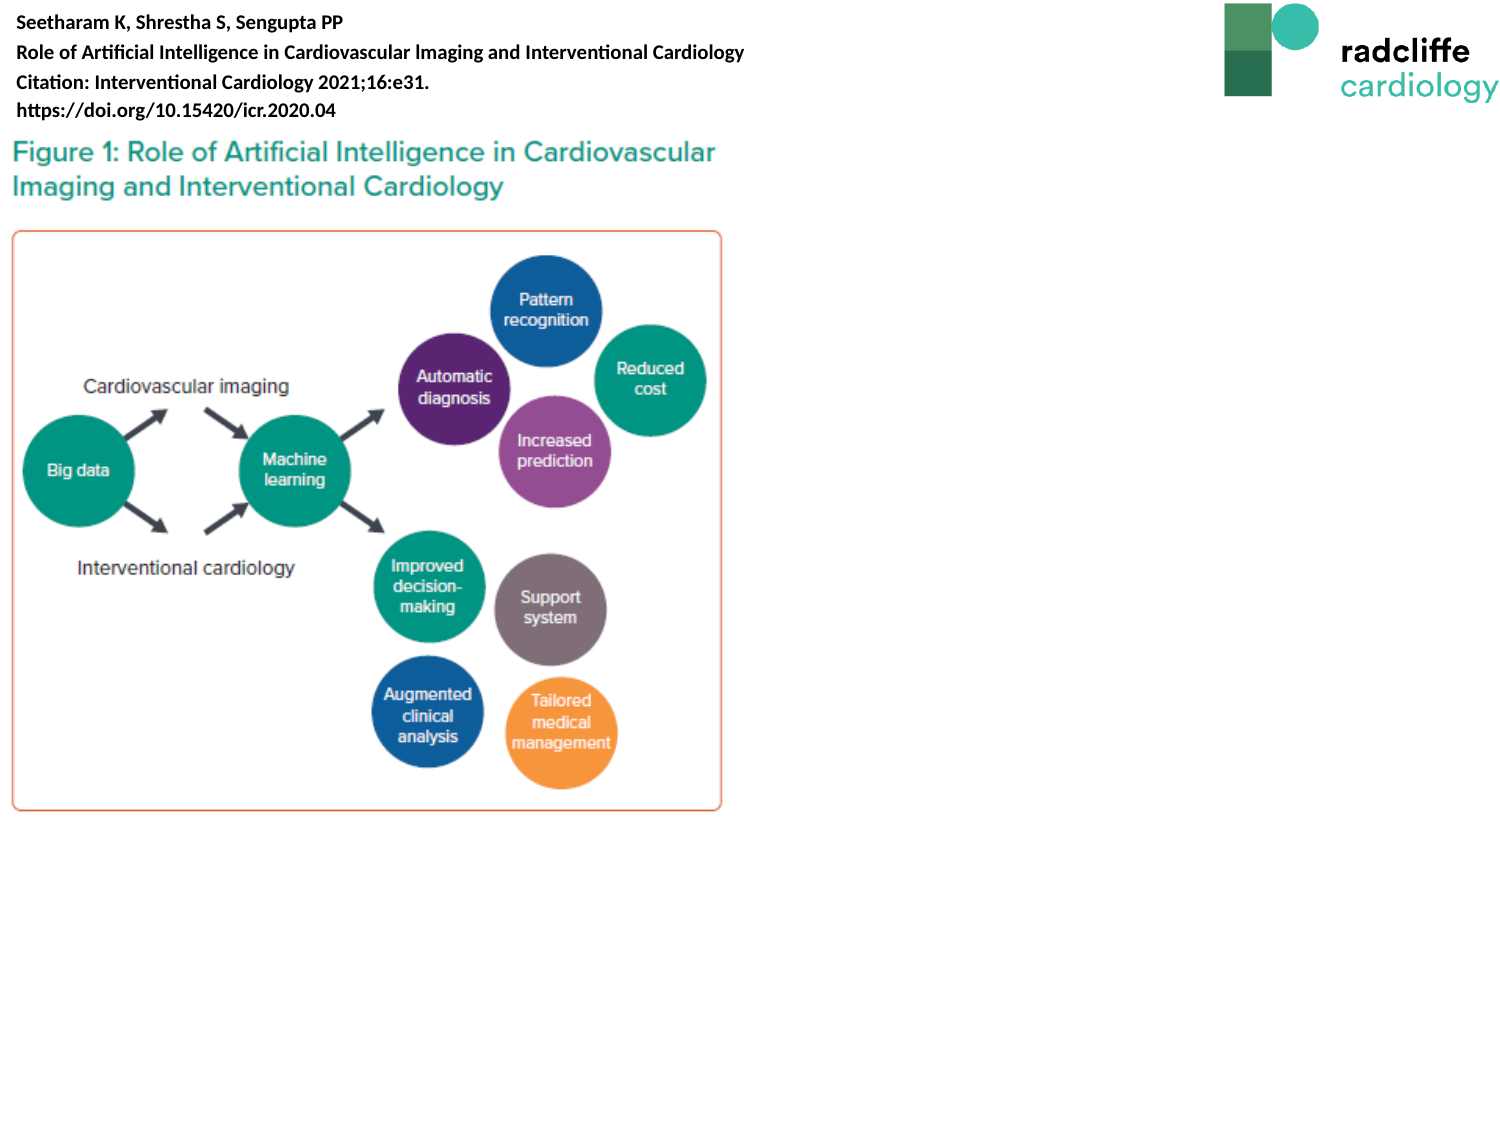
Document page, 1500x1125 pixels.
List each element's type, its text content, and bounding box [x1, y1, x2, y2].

picture [1, 124, 735, 835]
text_box Role of Artificial Intelligence in Cardiovascular lmaging and Interventional Cardiology [1, 31, 1224, 60]
text_box Seetharam K, Shrestha S, Sengupta PP [1, 1, 939, 31]
text_box Citation: Interventional Cardiology 2021;16:e31. [1, 60, 1224, 89]
text_box https://doi.org/10.15420/icr.2020.04 [1, 89, 1500, 129]
picture [1224, 1, 1499, 104]
